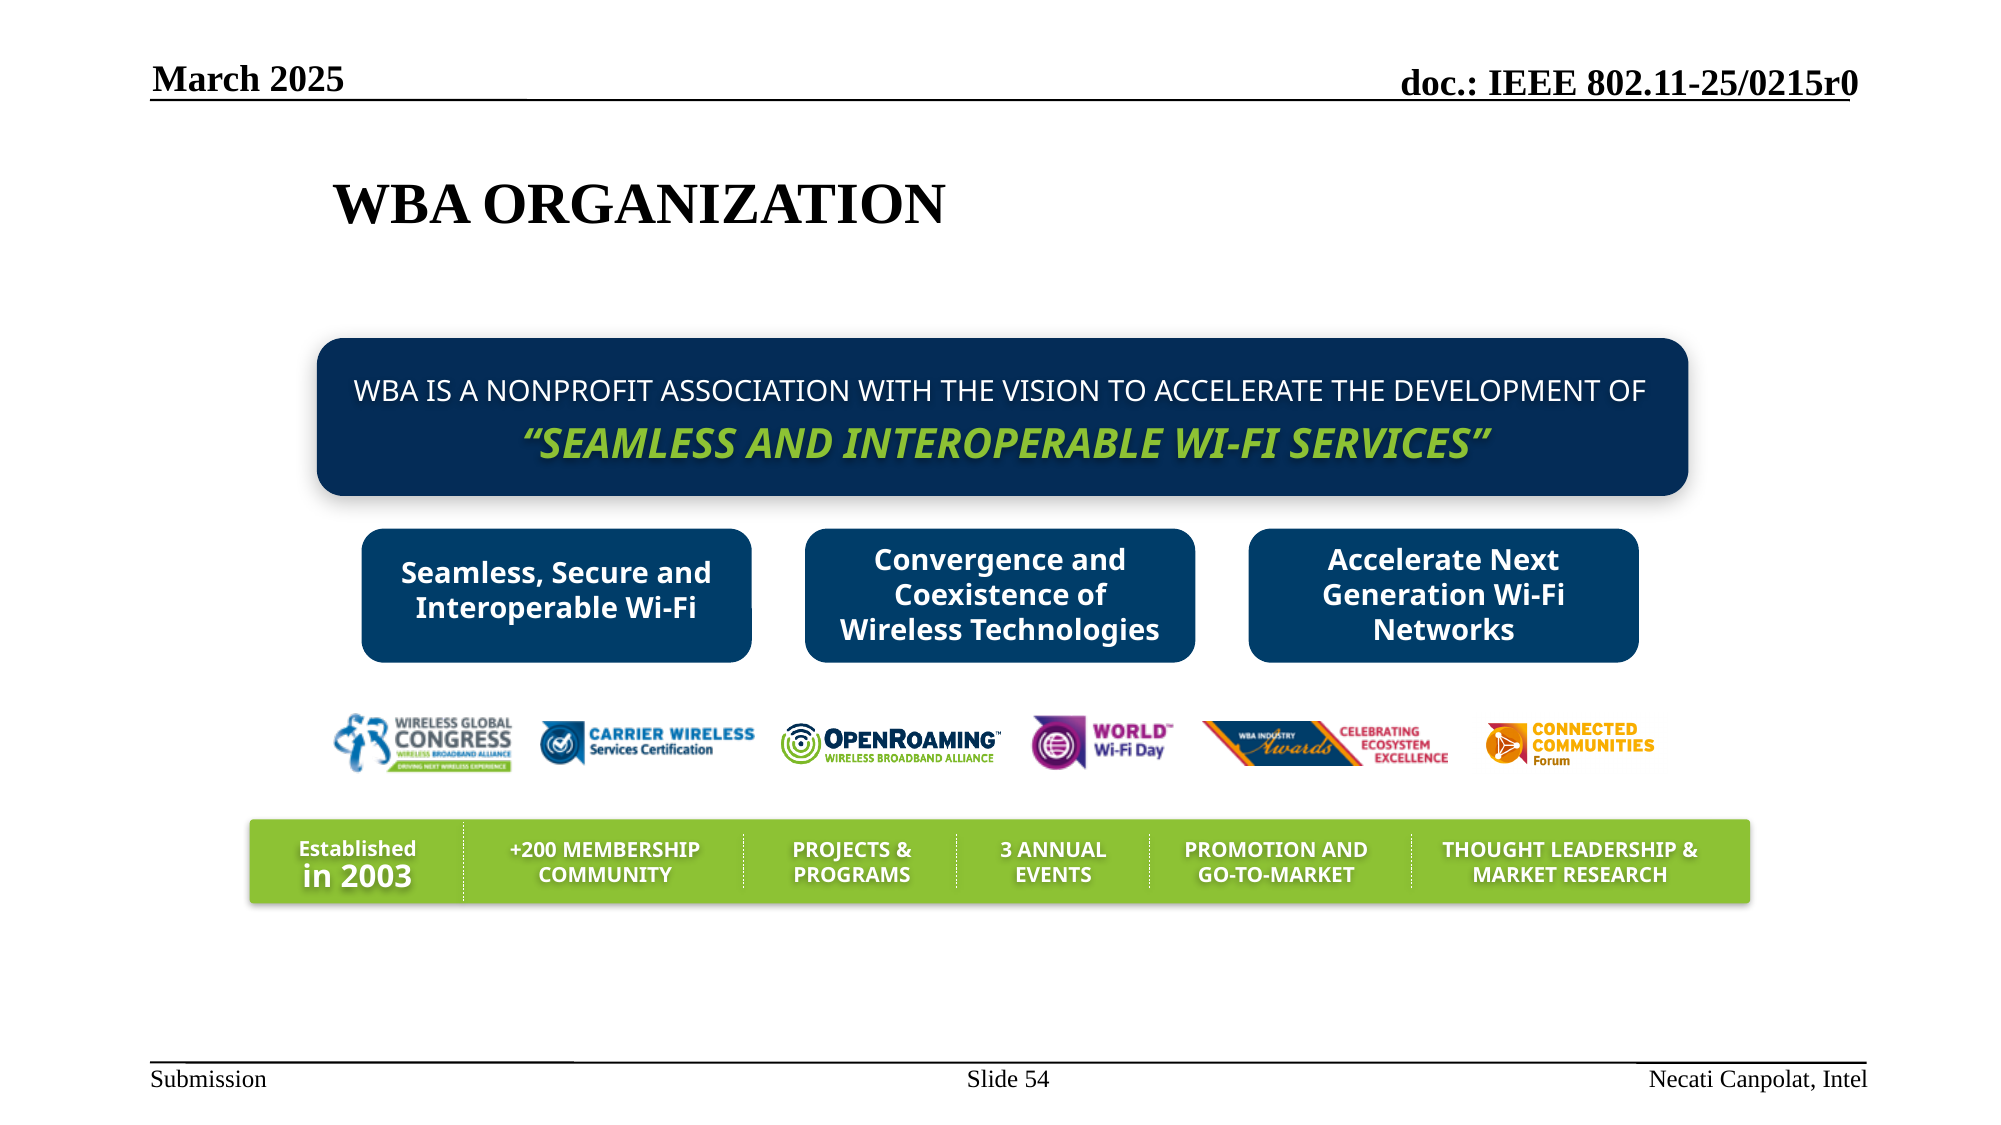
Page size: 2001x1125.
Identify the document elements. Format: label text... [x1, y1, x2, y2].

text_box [332, 711, 1668, 775]
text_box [361, 528, 1640, 663]
footer Necati Canpolat, Intel [1171, 1061, 1869, 1093]
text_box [249, 819, 1751, 904]
title WBA ORGANIZATION [316, 112, 1638, 288]
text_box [250, 337, 1750, 497]
slide_number Slide 54 [950, 1061, 1067, 1123]
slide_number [152, 54, 563, 100]
